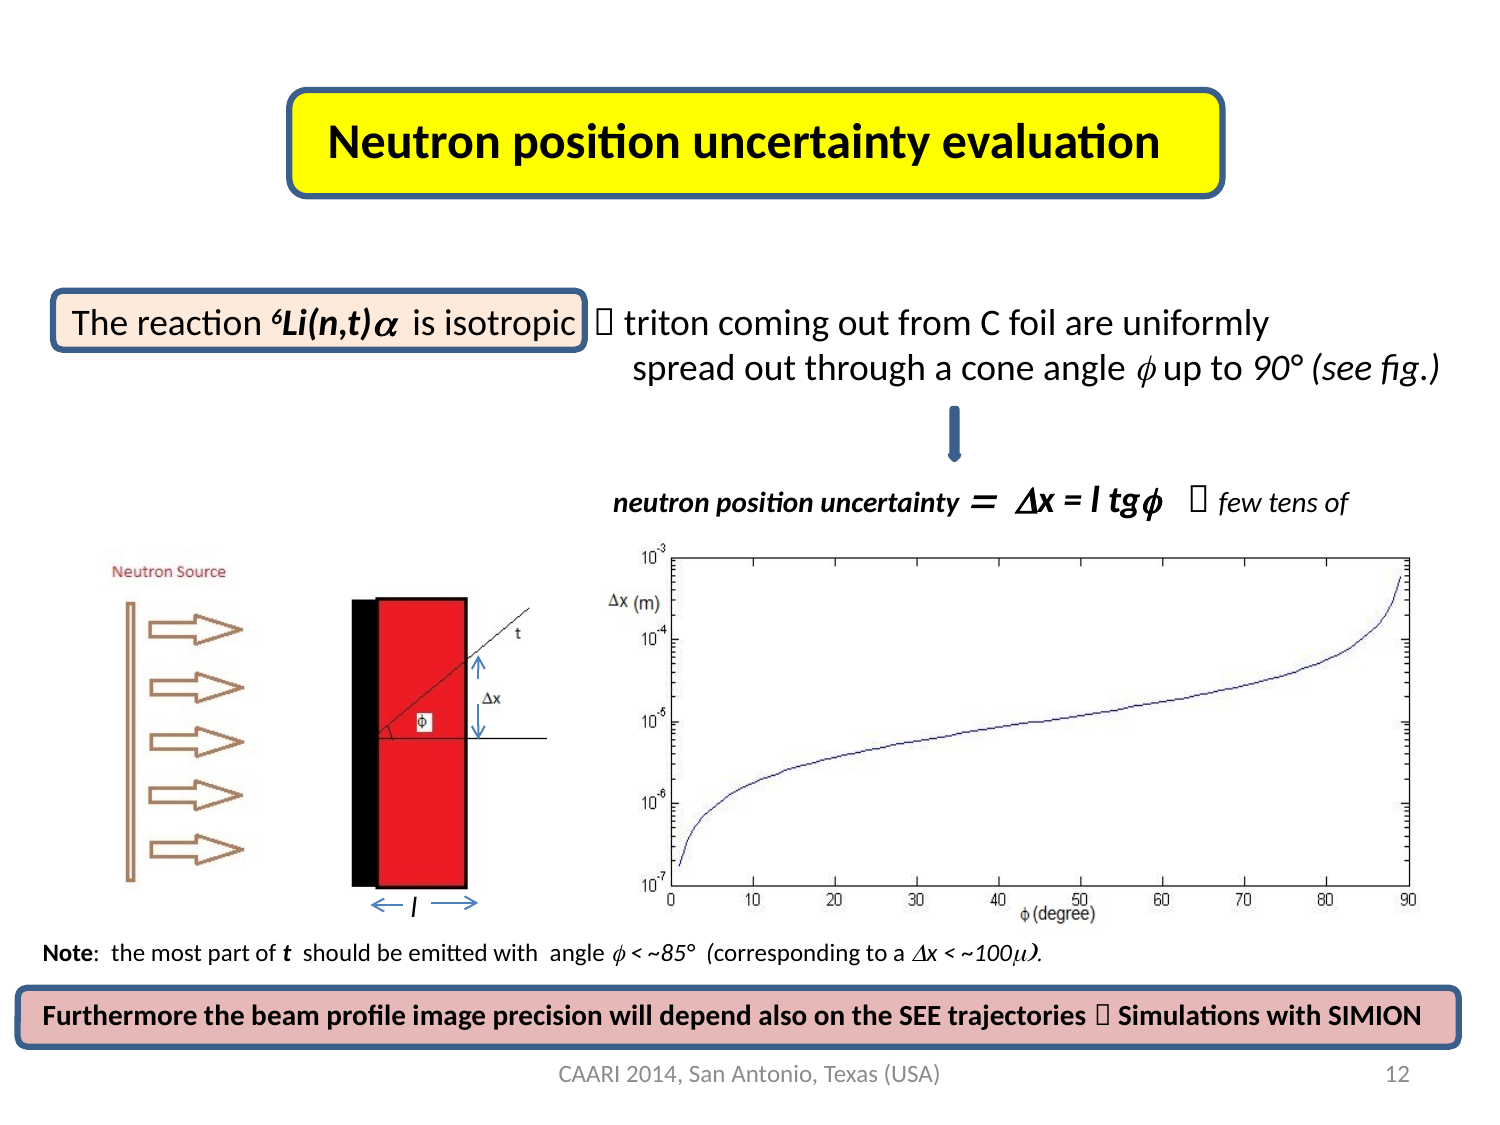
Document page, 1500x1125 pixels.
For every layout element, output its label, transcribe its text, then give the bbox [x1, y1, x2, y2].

text_box Note: the most part of t should be emitted with angle f < ~85° (corresponding to a Dx < ~100m). Furthermore the beam profile image precision will depend also on the SEE trajectories  Simulations with SIMION [693, 941, 1444, 1039]
text_box [947, 405, 962, 463]
title Neutron position uncertainty evaluation [75, 45, 1425, 233]
text_box [689, 984, 1462, 1050]
text_box neutron position uncertainty = Dx = l tgf  few tens of mm [560, 467, 1379, 516]
picture [29, 492, 1500, 1036]
text_box [14, 988, 512, 1050]
text_box The reaction 6Li(n,t)a is isotropic  triton coming out from C foil are uniformly spread out through a cone angle f up to 90° (see fig.) [56, 290, 1456, 396]
footer CAARI 2014, San Antonio, Texas (USA) [512, 1042, 988, 1103]
slide_number 12 [1074, 1042, 1425, 1103]
text_box [49, 287, 583, 351]
